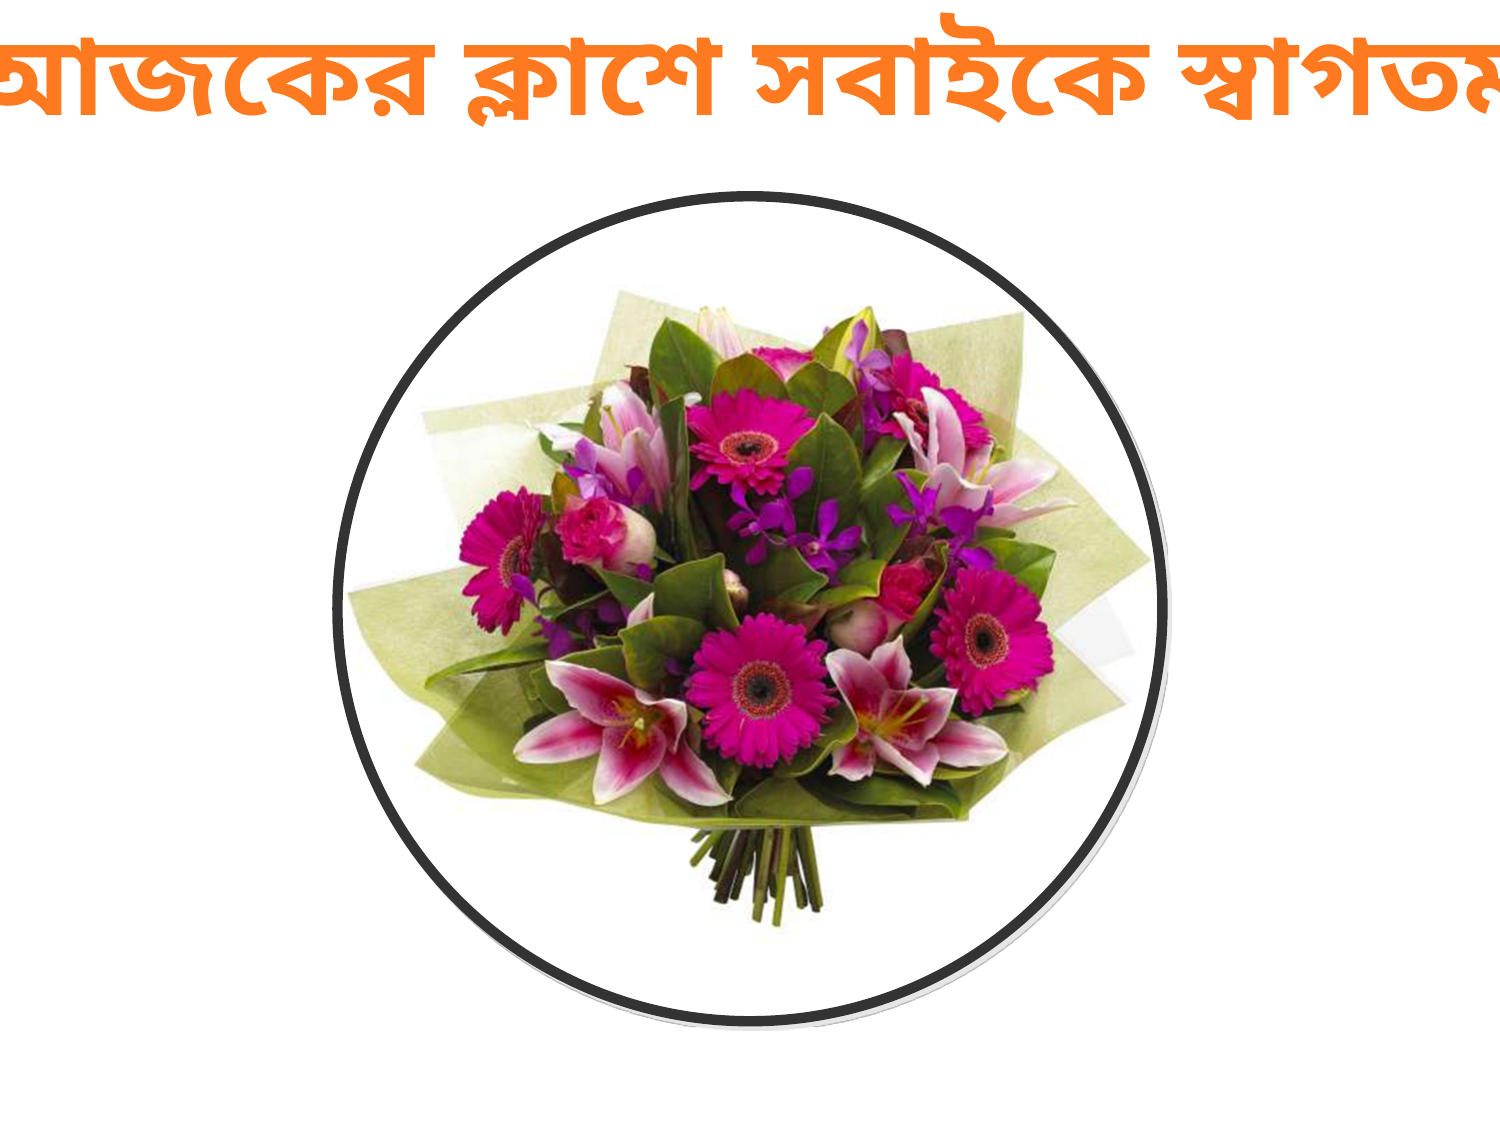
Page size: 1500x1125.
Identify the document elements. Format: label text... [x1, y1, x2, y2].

picture [337, 196, 1163, 1022]
text_box আজকের ক্লাশে সবাইকে স্বাগতম [0, 0, 1500, 146]
